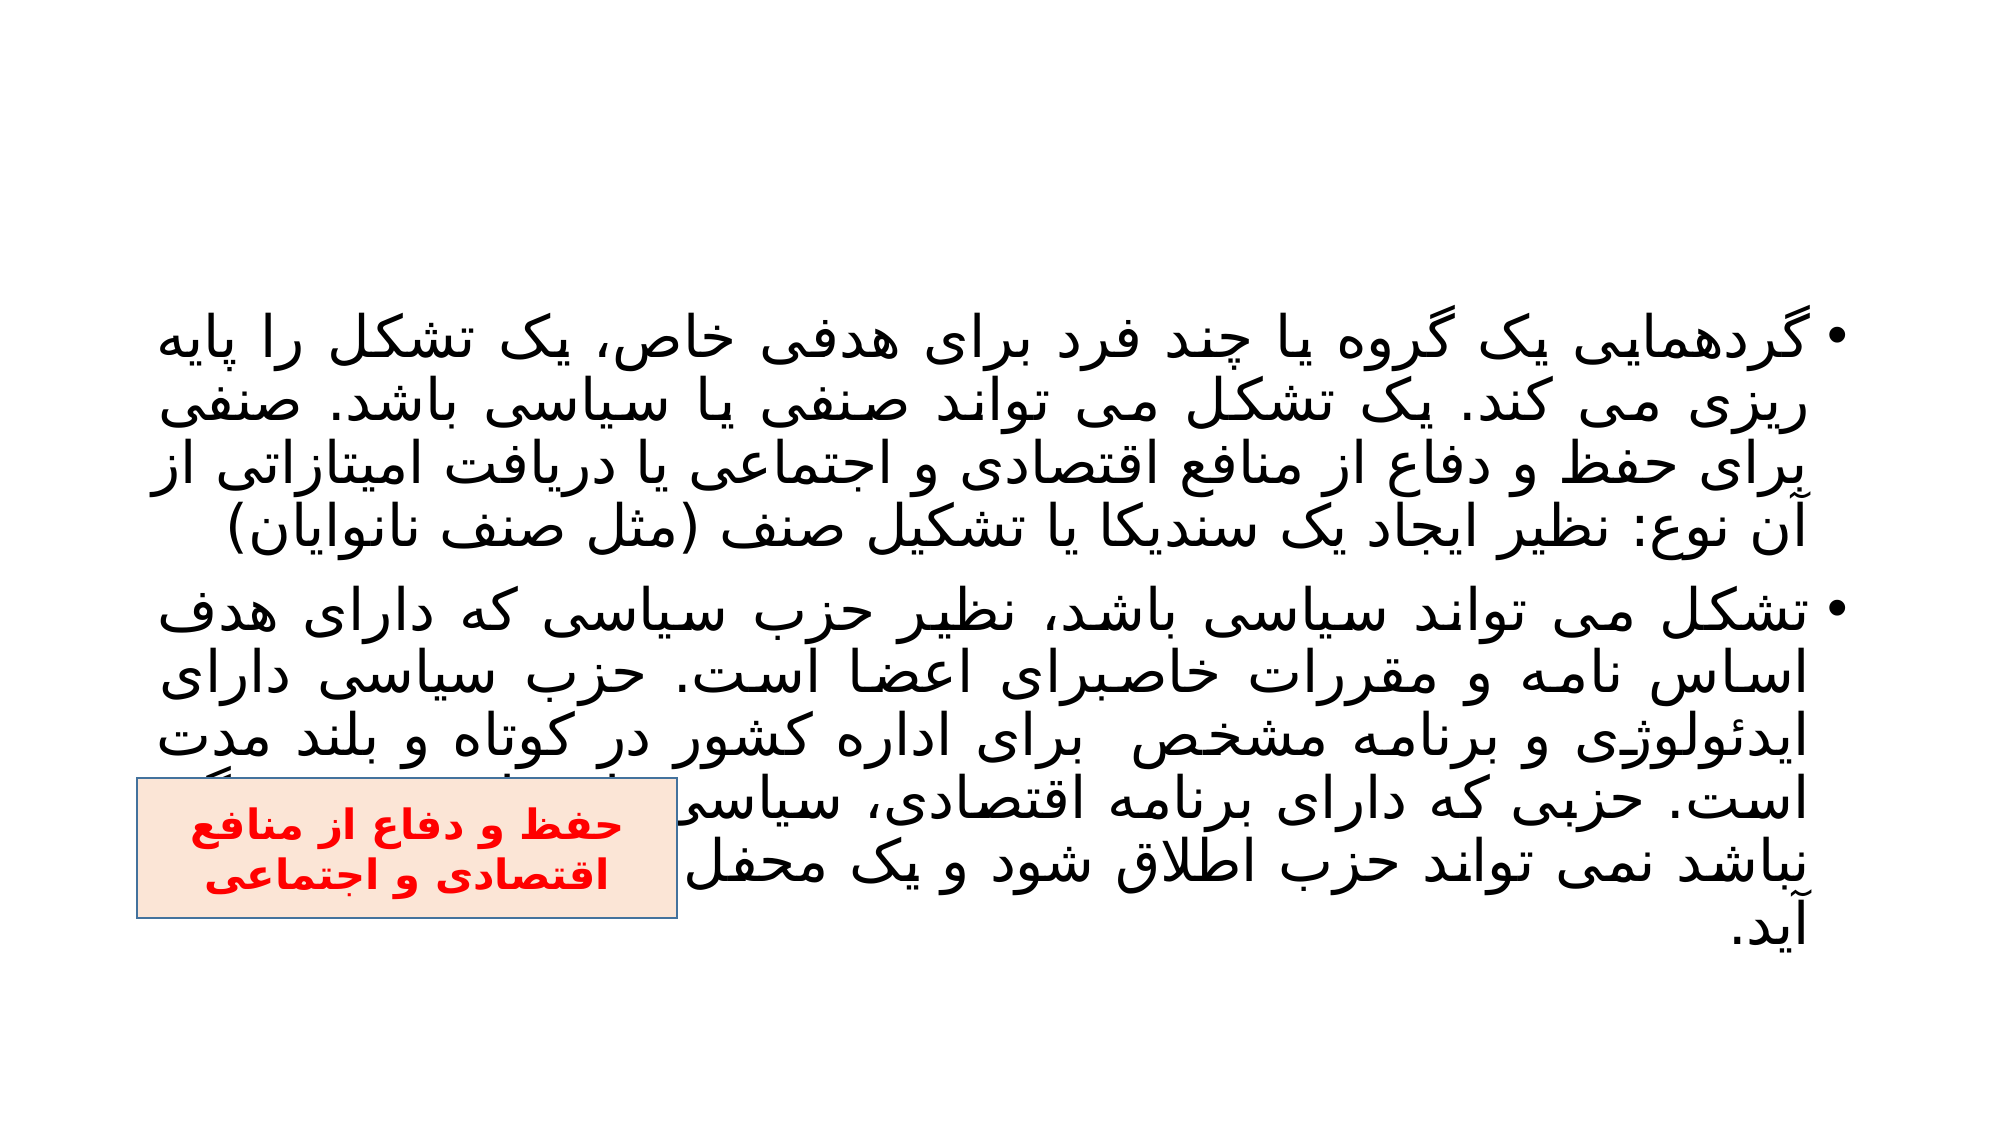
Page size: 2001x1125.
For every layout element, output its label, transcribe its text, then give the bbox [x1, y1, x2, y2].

text_box حفظ و دفاع از منافع اقتصادی و اجتماعی [136, 777, 678, 919]
list گردهمایی یک گروه یا چند فرد برای هدفی خاص، یک تشکل را پایه ریزی می کند. یک تشکل می تواند صنفی یا سیاسی باشد. صنفی برای حفظ و دفاع از منافع اقتصادی و اجتماعی یا دریافت امیتازاتی از آن نوع: نظیر ایجاد یک سندیکا یا تشکیل صنف (مثل صنف نانوایان) تشکل می تواند سیاسی باشد، نظیر حزب سیاسی که دارای هدف اساس نامه و مقررات خاصبرای اعضا است. حزب سیاسی دارای ایدئولوژی و برنامه مشخص برای اداره کشور در کوتاه و بلند مدت است. حزبی که دارای برنامه اقتصادی، سیاسی، اجتماعی و فرهنگی نباشد نمی تواند حزب اطلاق شود و یک محفل دوستانه به شمار می آید. [137, 299, 1863, 1014]
